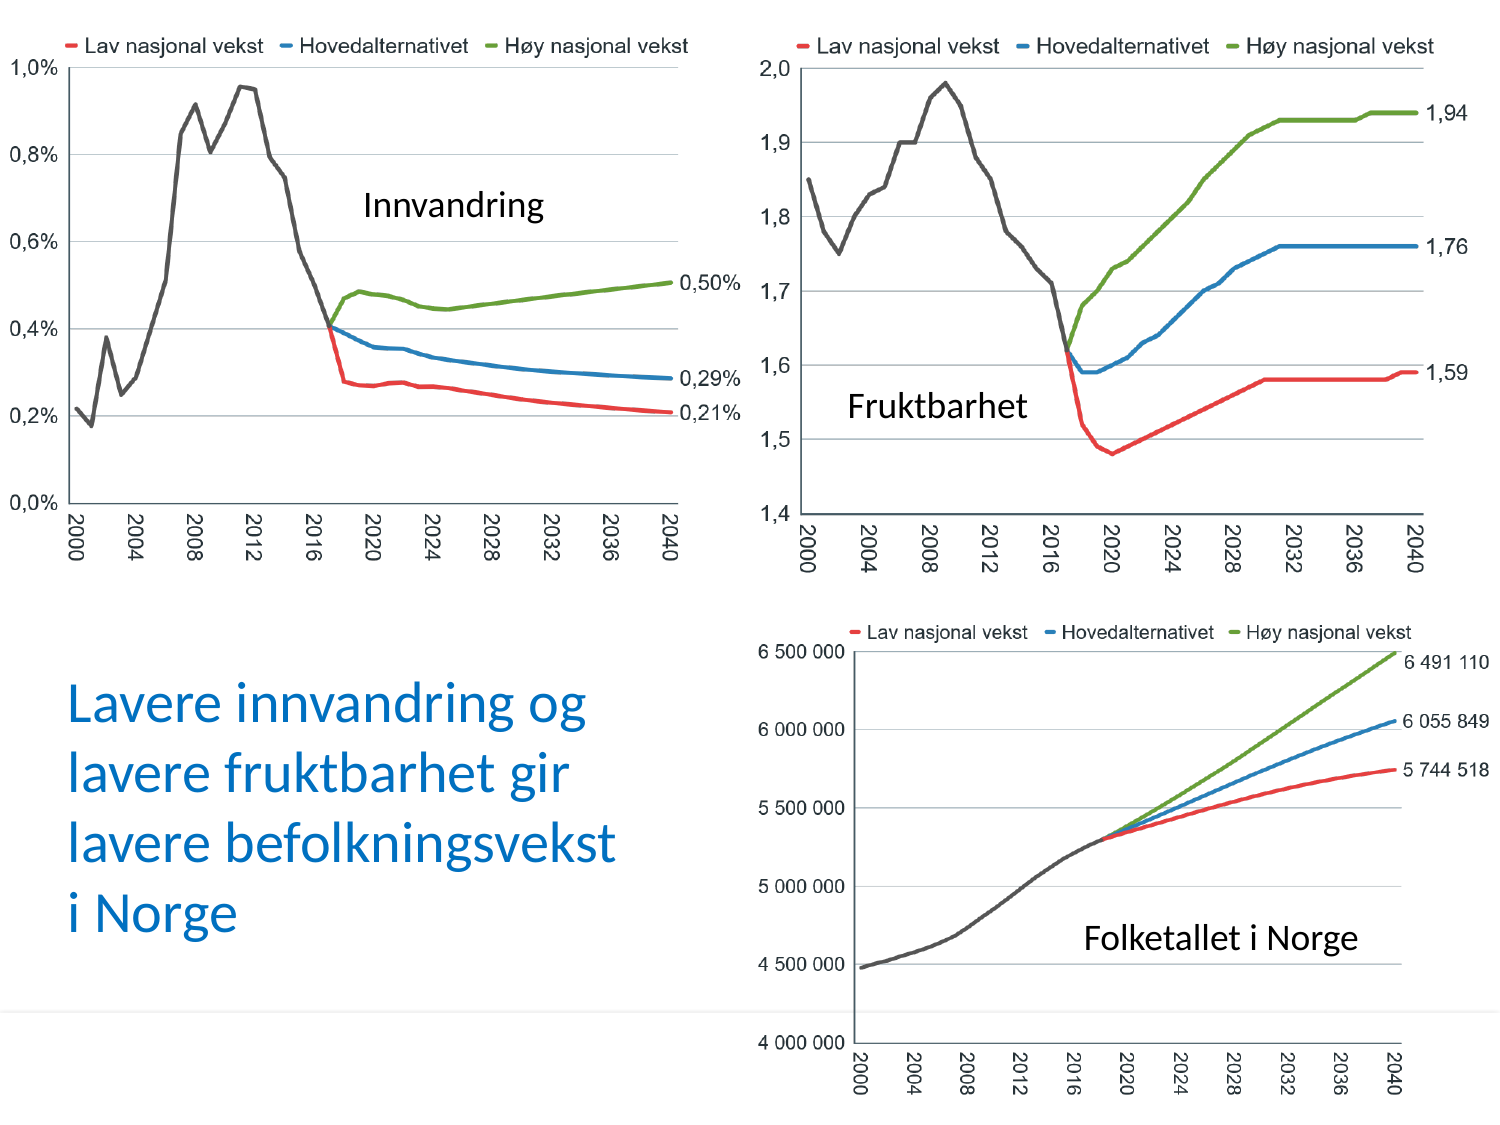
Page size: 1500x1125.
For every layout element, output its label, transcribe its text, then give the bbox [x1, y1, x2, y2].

picture [749, 608, 1497, 1103]
picture [0, 18, 1477, 582]
text_box Lavere innvandring og lavere fruktbarhet gir lavere befolkningsvekst i Norge [53, 656, 656, 952]
